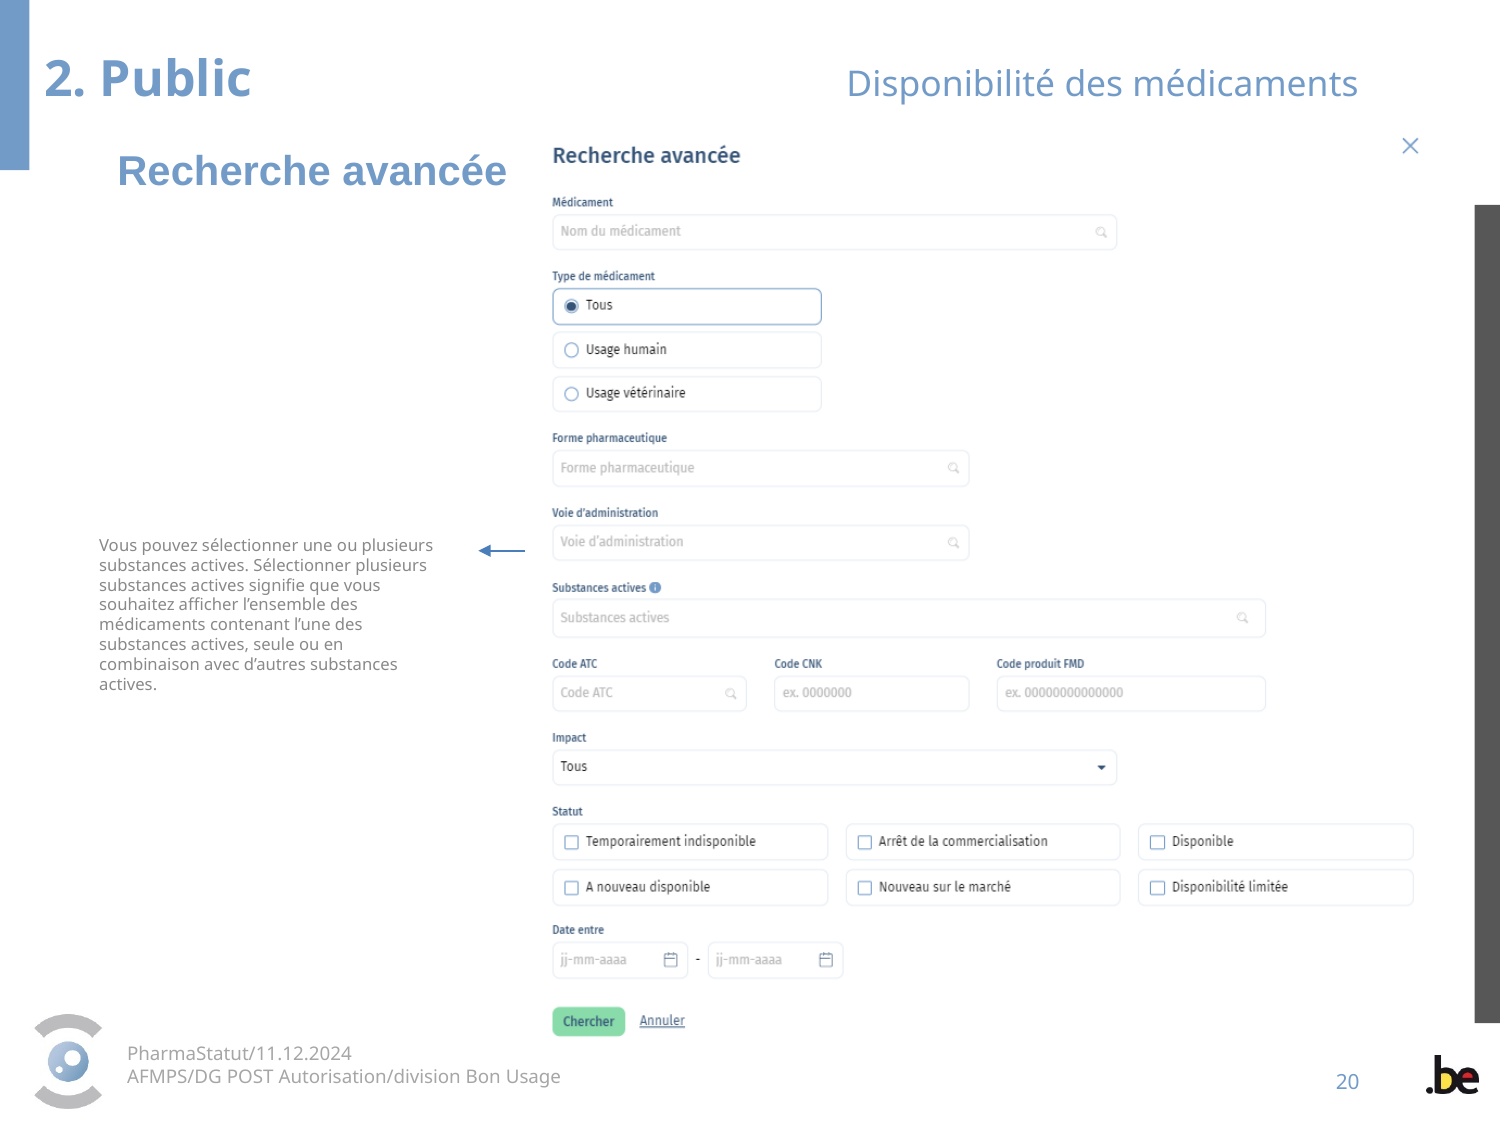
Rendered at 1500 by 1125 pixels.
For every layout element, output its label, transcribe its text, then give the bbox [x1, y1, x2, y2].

picture [29, 1009, 105, 1113]
text_box Vous pouvez sélectionner une ou plusieurs substances actives. Sélectionner plusieurs substances actives signifie que vous souhaitez afficher l’ensemble des médicaments contenant l’une des substances actives, seule ou en combinaison avec d’autres substances actives. [84, 527, 463, 702]
picture [1426, 1055, 1479, 1094]
picture [533, 125, 1428, 1050]
text_box 2. Public Disponibilité des médicaments [29, 38, 1447, 167]
text_box Recherche avancée [102, 167, 523, 201]
